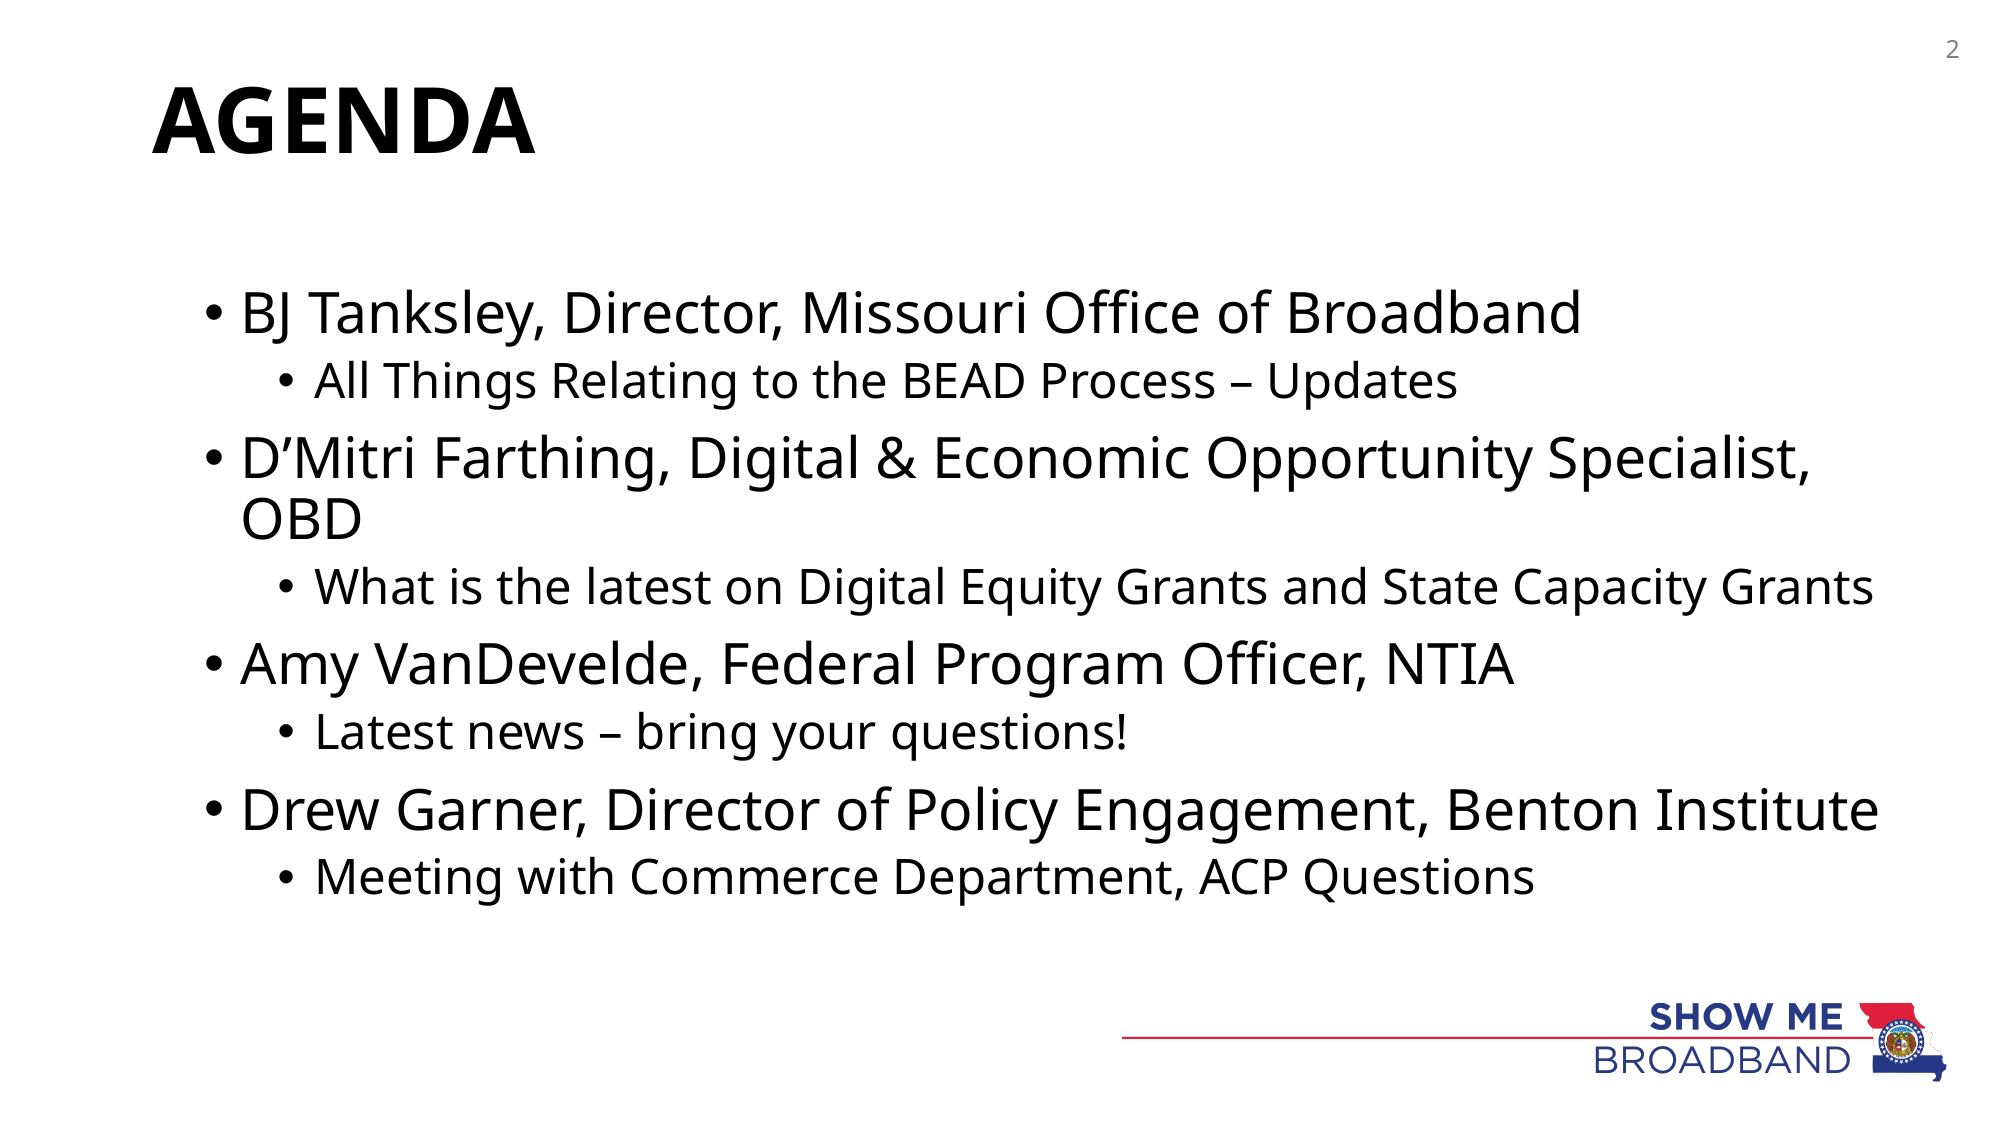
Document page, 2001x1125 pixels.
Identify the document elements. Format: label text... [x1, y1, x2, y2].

picture [1110, 955, 1989, 1125]
text_box 2 [1930, 26, 1989, 71]
list BJ Tanksley, Director, Missouri Office of Broadband All Things Relating to the BEAD Process – Updates D’Mitri Farthing, Digital & Economic Opportunity Specialist, OBD What is the latest on Digital Equity Grants and State Capacity Grants Amy VanDevelde, Federal Program Officer, NTIA Latest news – bring your questions! Drew Garner, Director of Policy Engagement, Benton Institute Meeting with Commerce Department, ACP Questions [189, 276, 1915, 1019]
title AGENDA [137, 59, 1863, 188]
